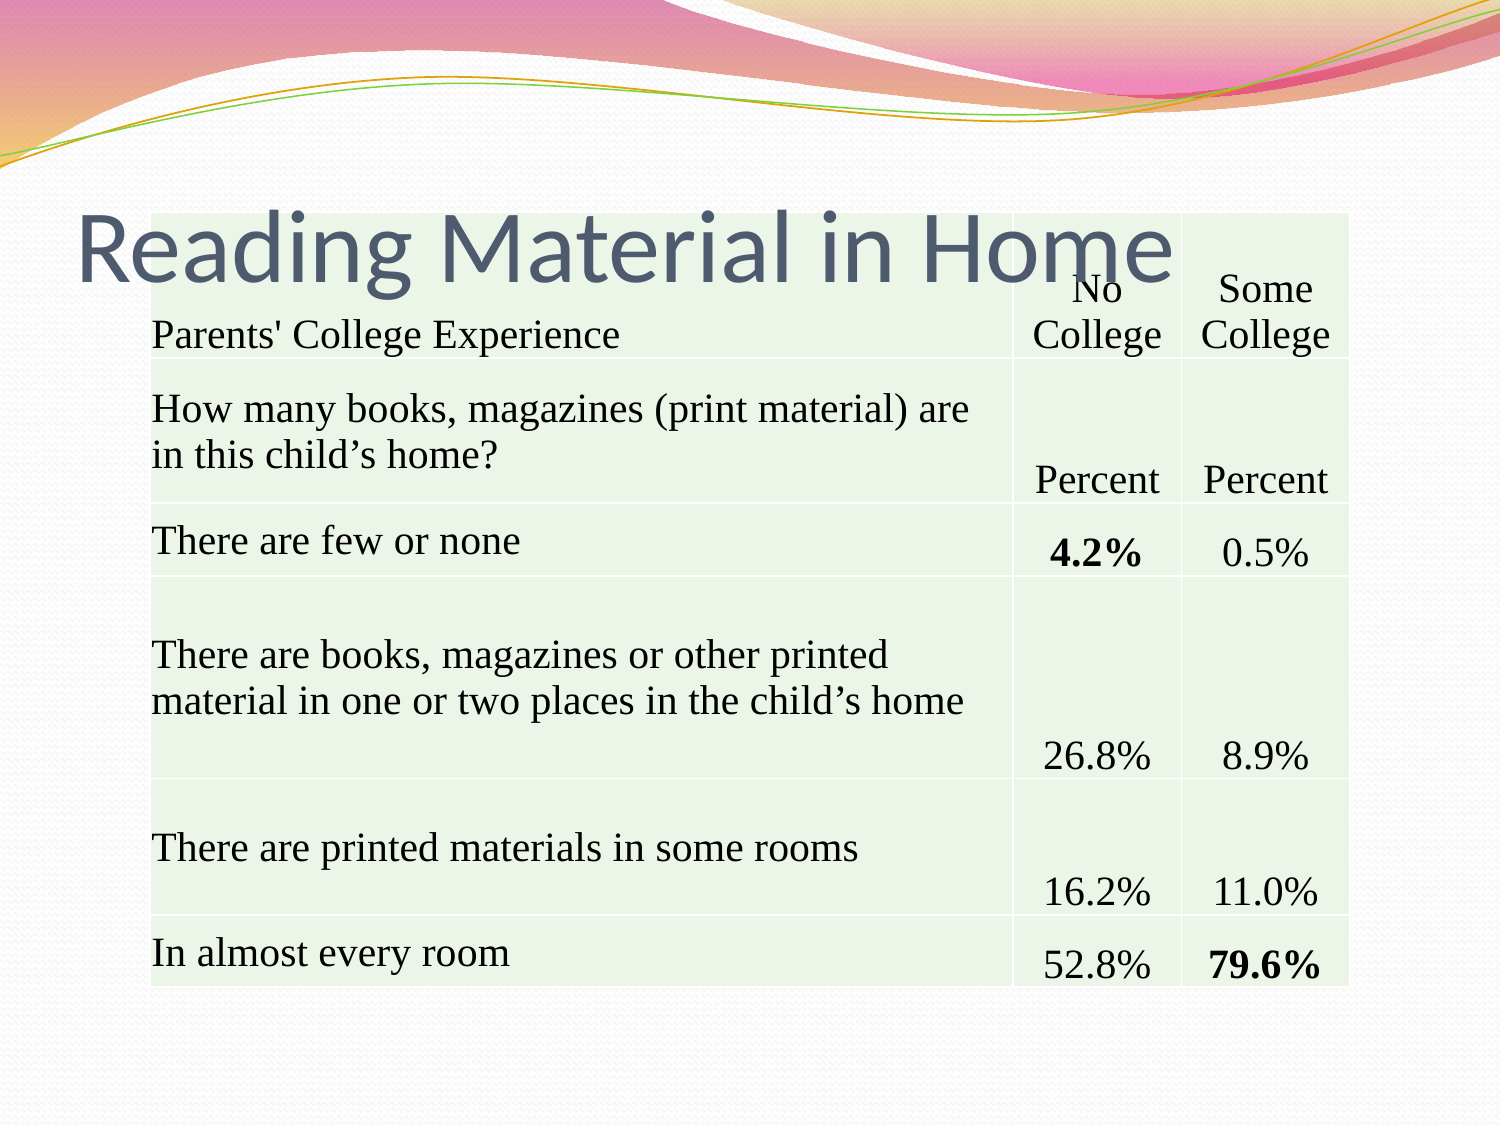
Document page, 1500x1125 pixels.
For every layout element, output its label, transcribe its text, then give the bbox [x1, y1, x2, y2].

table_cell 79.6% [1182, 916, 1349, 986]
table_cell 11.0% [1182, 779, 1349, 914]
title Reading Material in Home [75, 115, 1425, 303]
table_header No College [1014, 303, 1181, 357]
table_cell 0.5% [1182, 504, 1349, 575]
table_cell In almost every room [151, 916, 1012, 986]
table_cell How many books, magazines (print material) are in this child’s home? [151, 359, 1012, 502]
table_cell 4.2% [1014, 504, 1181, 575]
table_cell There are books, magazines or other printed material in one or two places in the child’s home [151, 577, 1012, 778]
table_cell 8.9% [1182, 577, 1349, 778]
table_cell 52.8% [1014, 916, 1181, 986]
table_cell Percent [1014, 359, 1181, 502]
table_header Parents' College Experience [151, 303, 1012, 357]
table_cell There are few or none [151, 504, 1012, 575]
table_cell There are printed materials in some rooms [151, 779, 1012, 914]
table_cell Percent [1182, 359, 1349, 502]
table_cell 16.2% [1014, 779, 1181, 914]
table_header Some College [1182, 303, 1349, 357]
table_cell 26.8% [1014, 577, 1181, 778]
